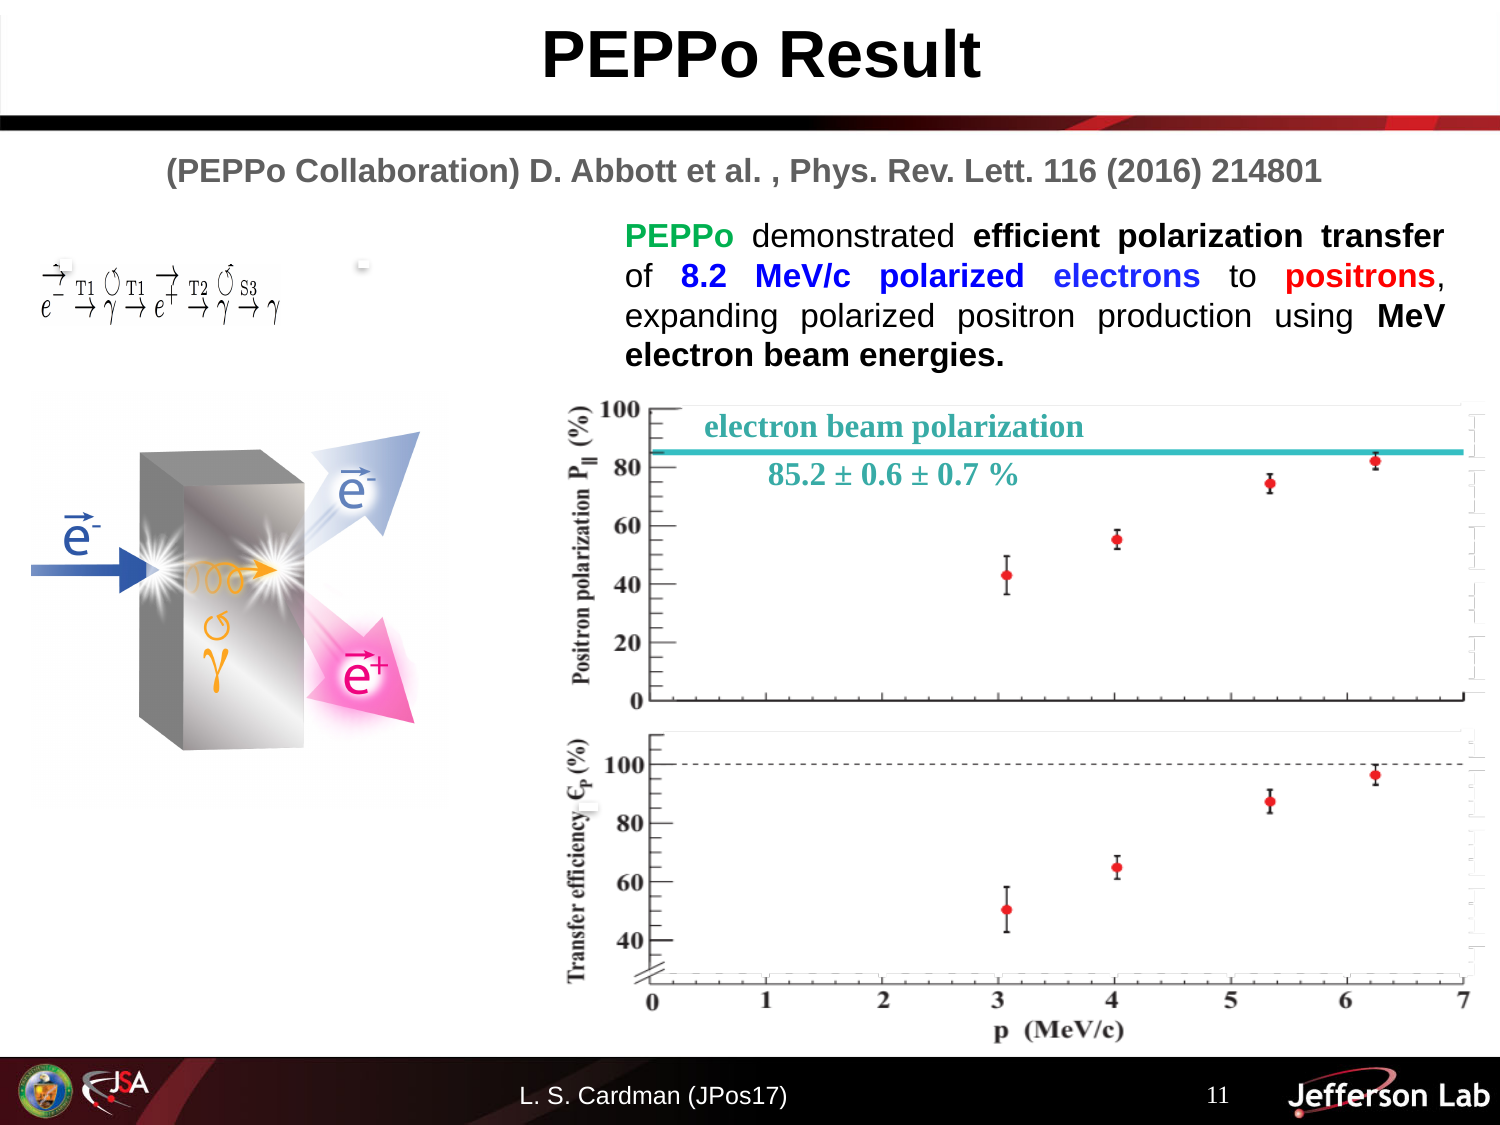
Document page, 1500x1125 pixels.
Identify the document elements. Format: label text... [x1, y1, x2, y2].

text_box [564, 396, 1486, 1045]
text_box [40, 258, 370, 326]
text_box (PEPPo Collaboration) D. Abbott et al. , Phys. Rev. Lett. 116 (2016) 214801 [119, 141, 1370, 197]
picture [0, 0, 1500, 1125]
slide_number 11 [1183, 1063, 1245, 1124]
text_box PEPPo Result [526, 3, 998, 99]
text_box PEPPo demonstrated efficient polarization transfer of 8.2 MeV/c polarized electrons to positrons, expanding polarized positron production using MeV electron beam energies. [610, 206, 1461, 381]
footer L. S. Cardman (JPos17) [155, 1065, 1152, 1124]
